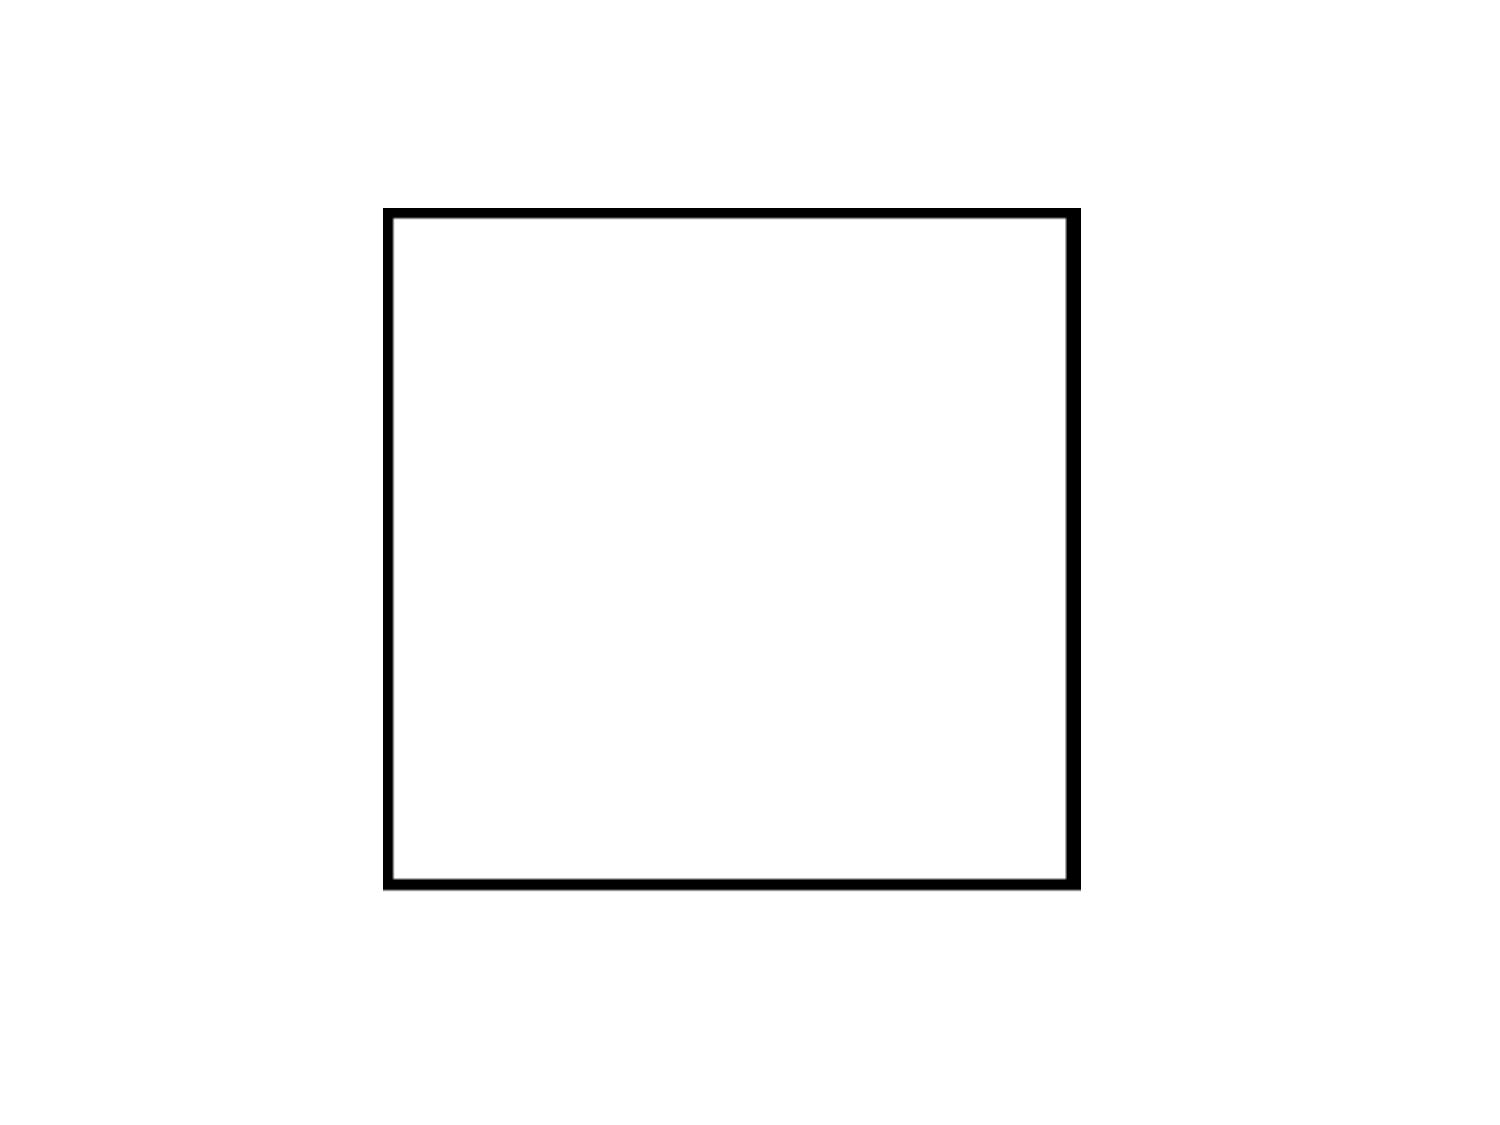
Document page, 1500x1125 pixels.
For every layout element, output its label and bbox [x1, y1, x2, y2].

picture [383, 207, 1081, 894]
